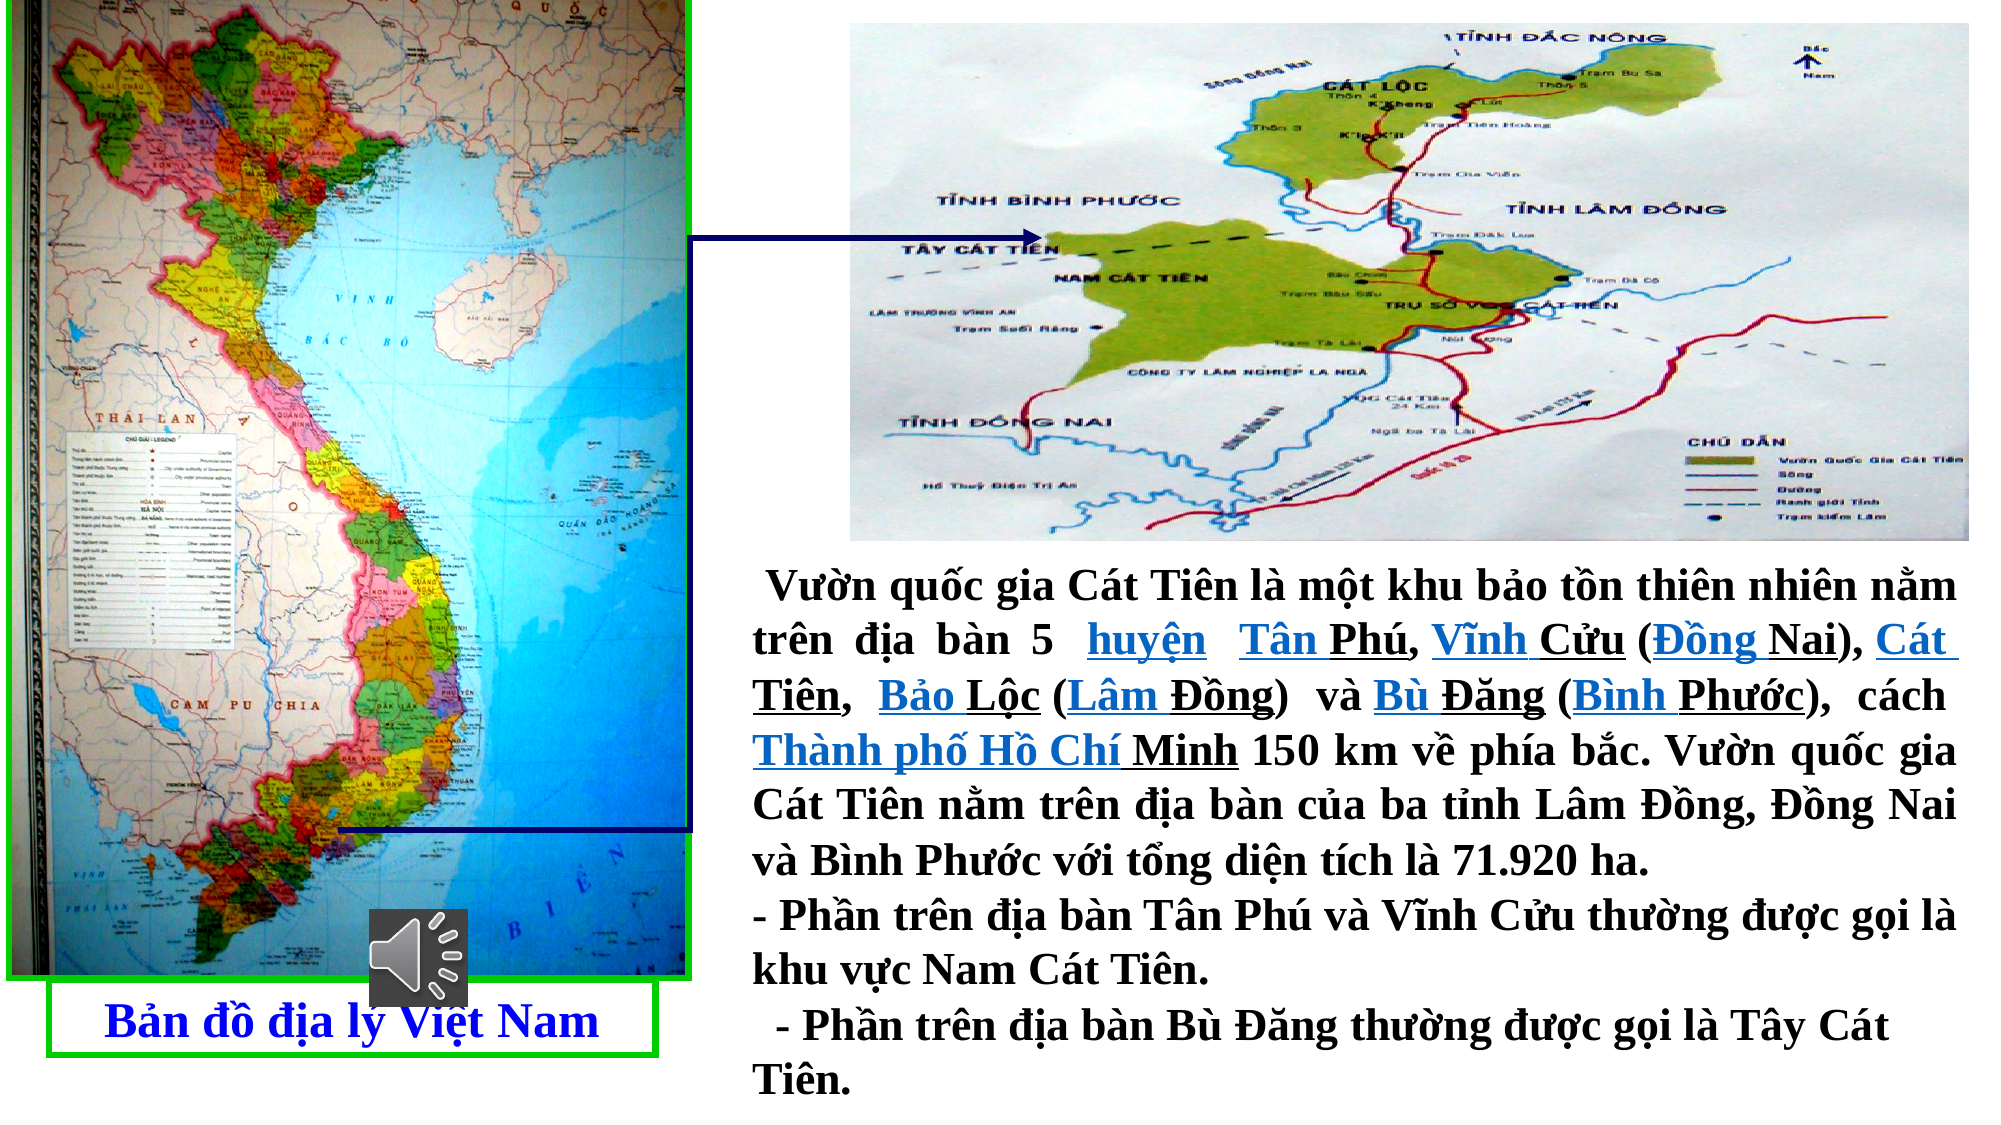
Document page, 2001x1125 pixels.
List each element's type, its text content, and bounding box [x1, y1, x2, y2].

text_box Bản đồ địa lý Việt Nam [48, 980, 656, 1055]
text_box Vườn quốc gia Cát Tiên là một khu bảo tồn thiên nhiên nằm trên địa bàn 5 huyện Tân Phú, Vĩnh Cửu (Đồng Nai), Cát Tiên, Bảo Lộc (Lâm Đồng) và Bù Đăng (Bình Phước), cách Thành phố Hồ Chí Minh 150 km về phía bắc. Vườn quốc gia Cát Tiên nằm trên địa bàn của ba tỉnh Lâm Đồng, Đồng Nai và Bình Phước với tổng diện tích là 71.920 ha. - Phần trên địa bàn Tân Phú và Vĩnh Cửu thường được gọi là khu vực Nam Cát Tiên. - Phần trên địa bàn Bù Đăng thường được gọi là Tây Cát Tiên. [742, 548, 1969, 1110]
picture [850, 23, 1969, 541]
picture [68, 962, 78, 975]
picture [485, 968, 491, 975]
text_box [337, 237, 1043, 830]
picture [12, 0, 686, 1009]
